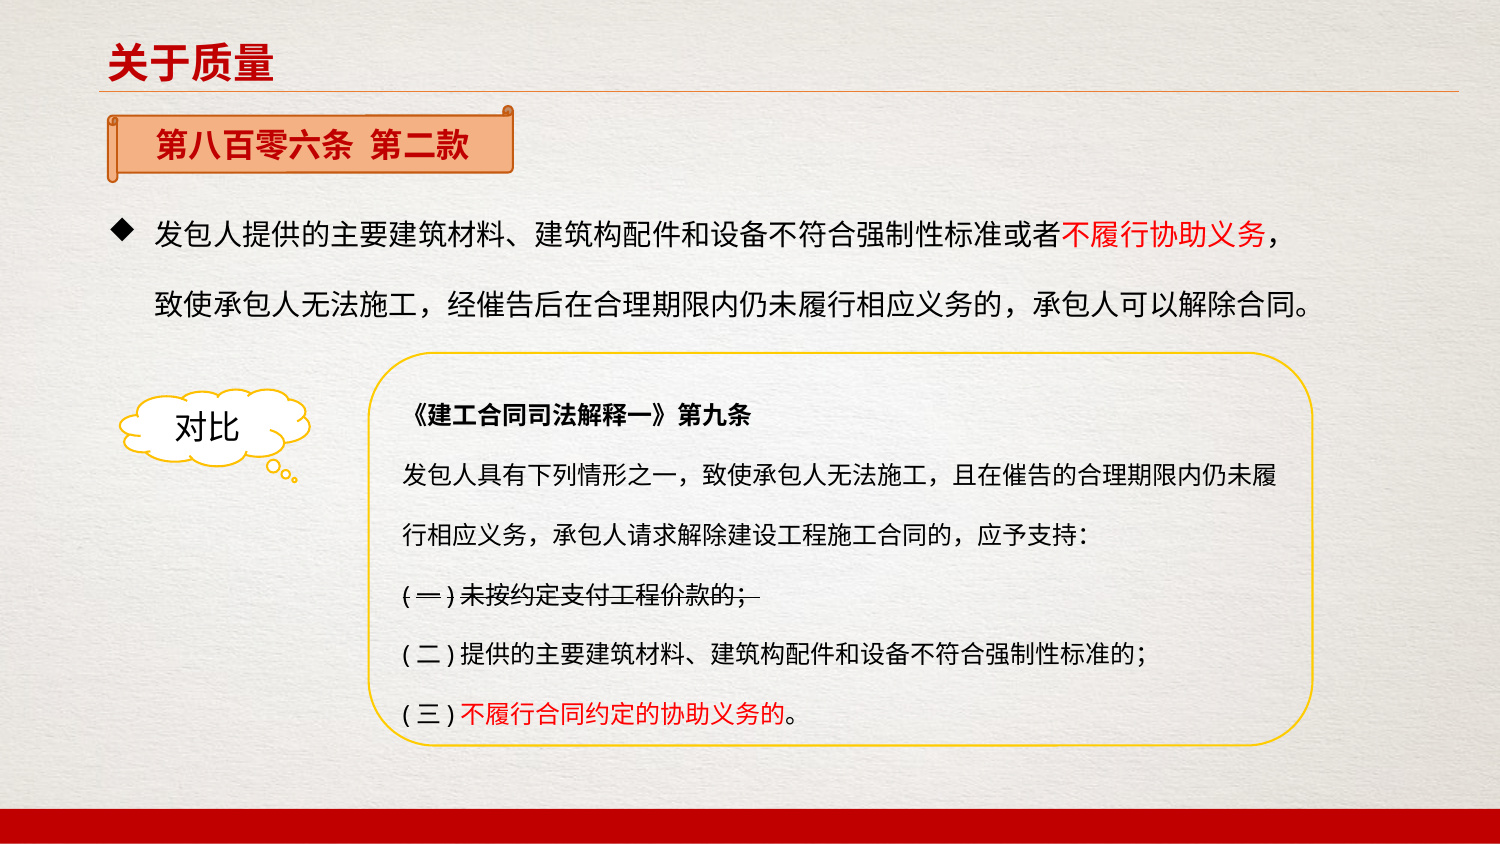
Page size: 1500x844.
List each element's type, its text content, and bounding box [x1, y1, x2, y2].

text_box 对比 [118, 388, 311, 468]
text_box 《建工合同司法解释一》第九条 发包人具有下列情形之一，致使承包人无法施工，且在催告的合理期限内仍未履行相应义务，承包人请求解除建设工程施工合同的，应予支持： (一)未按约定支付工程价款的； (二)提供的主要建筑材料、建筑构配件和设备不符合强制性标准的； (三)不履行合同约定的协助义务的。 [367, 351, 1314, 747]
text_box 发包人提供的主要建筑材料、建筑构配件和设备不符合强制性标准或者不履行协助义务，致使承包人无法施工，经催告后在合理期限内仍未履行相应义务的，承包人可以解除合同。 [93, 173, 1313, 329]
text_box [0, 808, 1500, 844]
text_box 第八百零六条 第二款 [106, 104, 514, 184]
text_box 对比 [265, 458, 298, 484]
text_box 关于质量 [93, 29, 581, 106]
